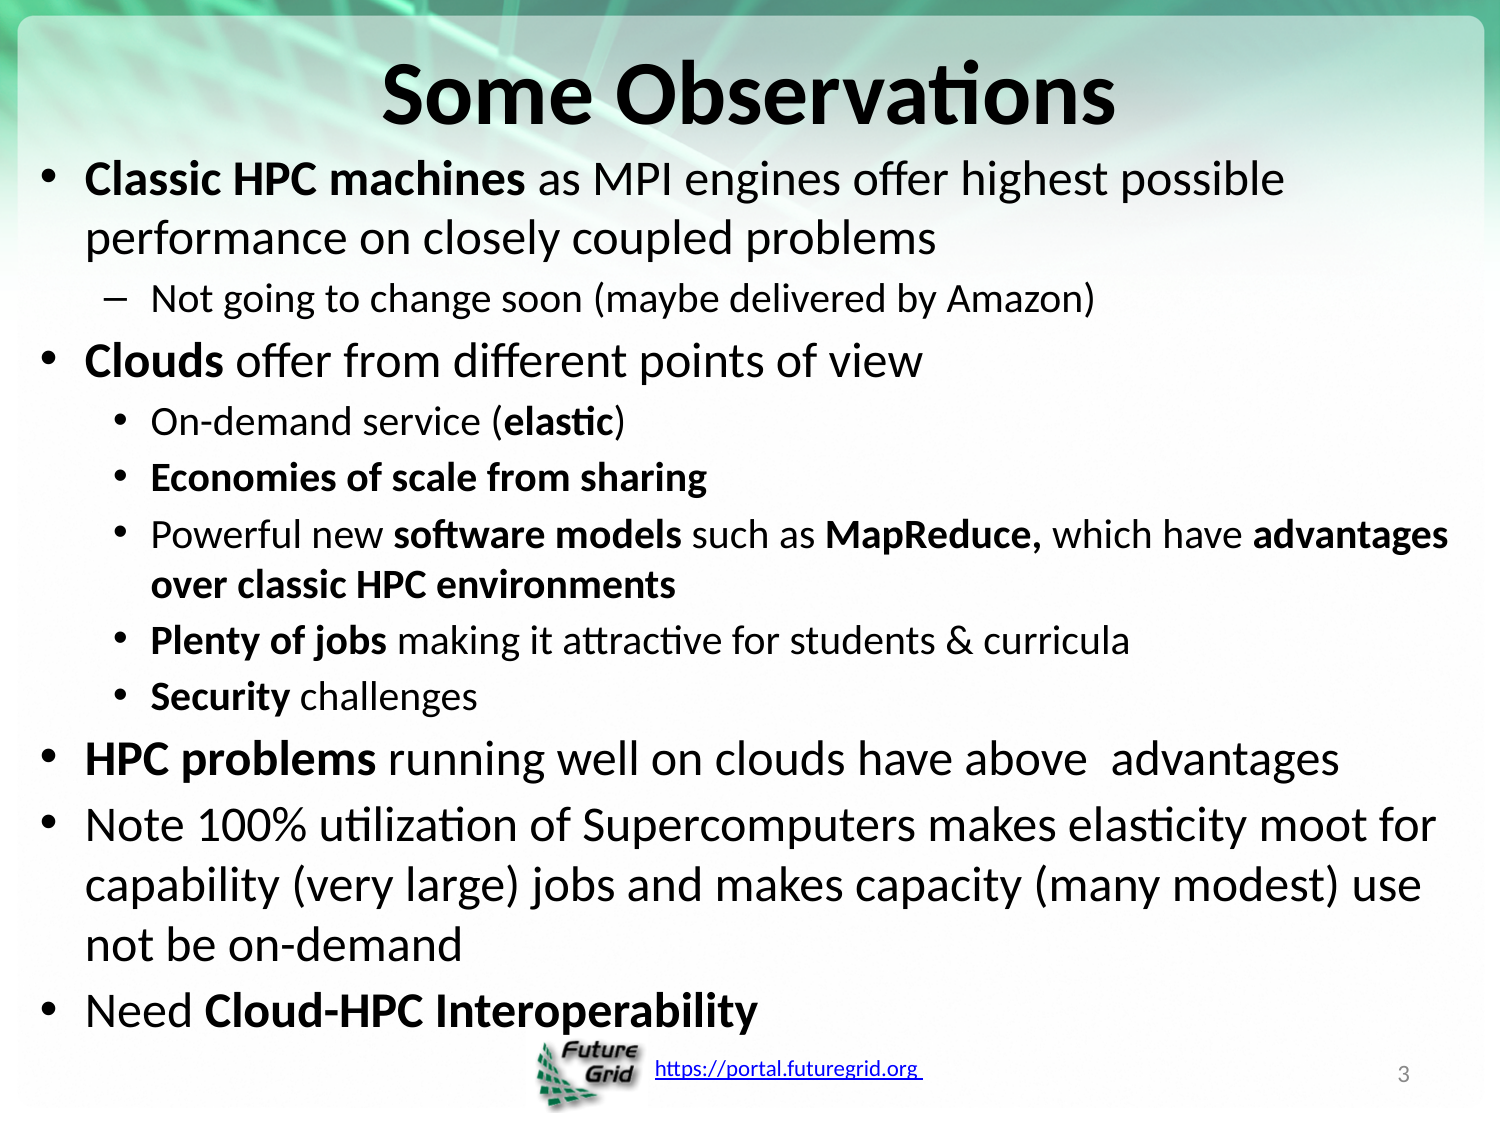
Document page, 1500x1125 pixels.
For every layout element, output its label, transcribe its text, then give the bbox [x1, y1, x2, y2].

picture [0, 0, 1500, 1125]
slide_number 3 [1074, 1042, 1425, 1103]
list Classic HPC machines as MPI engines offer highest possible performance on closely coupled problems Not going to change soon (maybe delivered by Amazon) Clouds offer from different points of view On-demand service (elastic) Economies of scale from sharing Powerful new software models such as MapReduce, which have advantages over classic HPC environments Plenty of jobs making it attractive for students & curricula Security challenges HPC problems running well on clouds have above advantages Note 100% utilization of Supercomputers makes elasticity moot for capability (very large) jobs and makes capacity (many modest) use not be on-demand Need Cloud-HPC Interoperability [24, 137, 1476, 1051]
title Some Observations [74, 0, 1426, 137]
